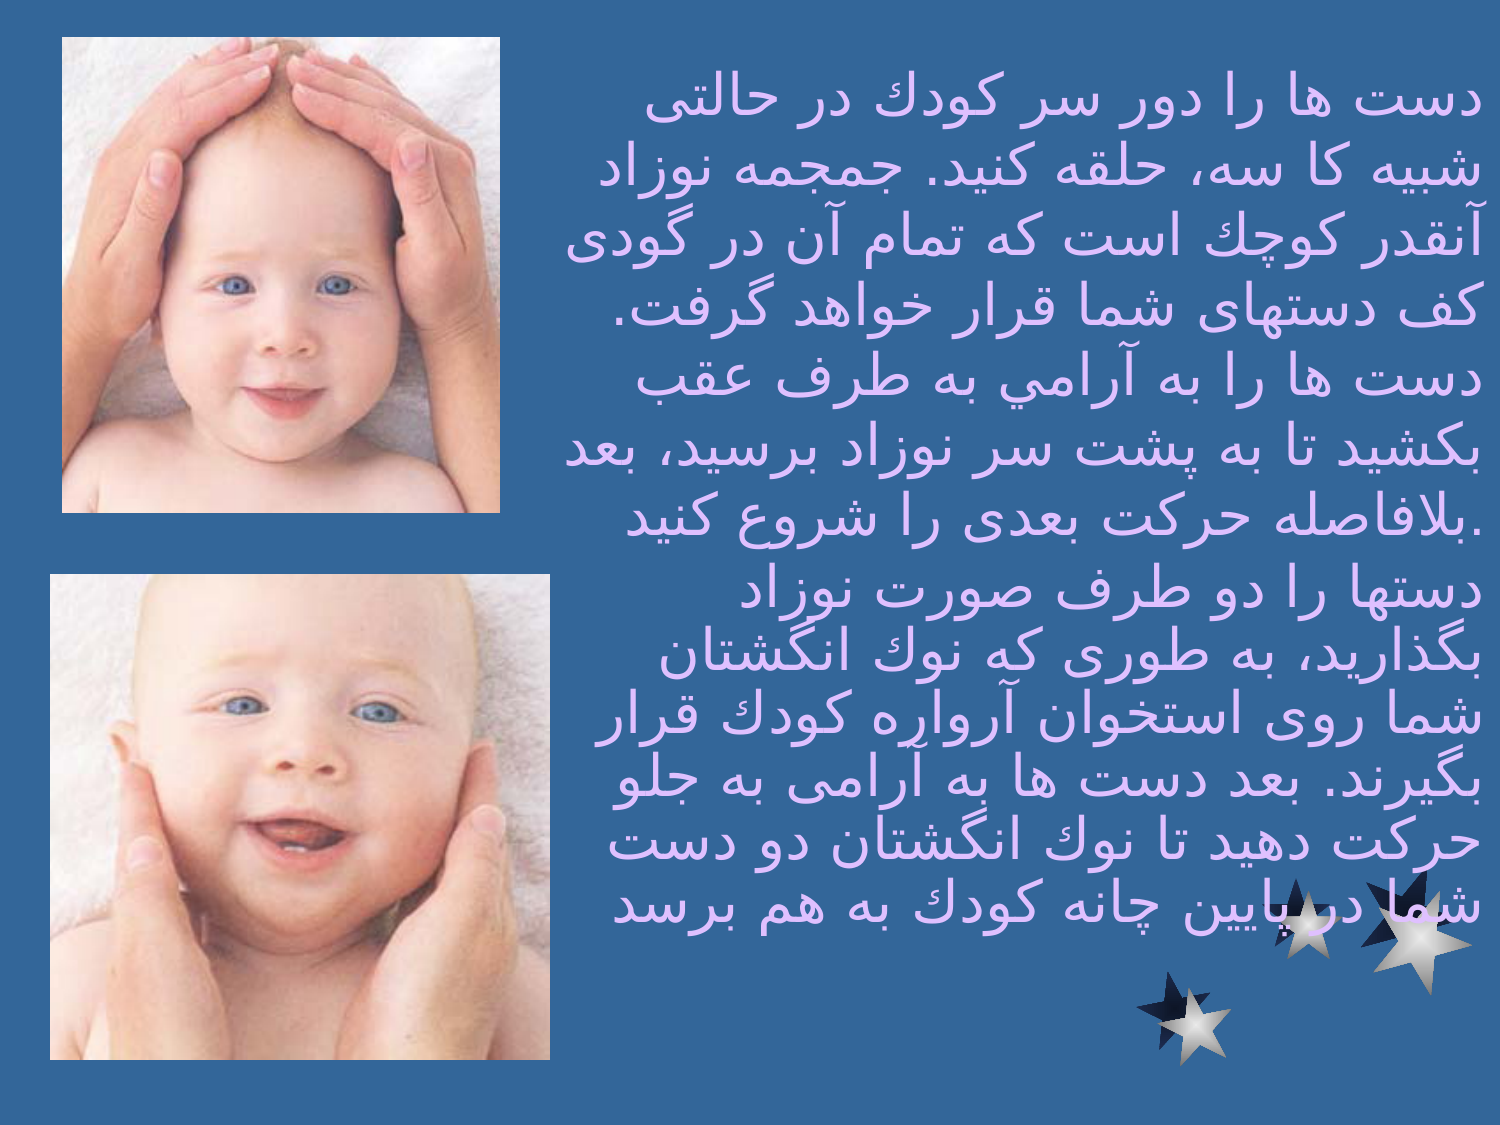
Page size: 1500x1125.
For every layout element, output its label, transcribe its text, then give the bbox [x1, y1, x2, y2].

picture [49, 574, 551, 1061]
list دستها را دو طرف صورت نوزاد بگذاريد، به طوری كه نوك انگشتان شما روی استخوان آرواره كودك قرار بگيرند. بعد دست ها به آرامی به جلو حركت دهيد تا نوك انگشتان دو دست شما در پايين چانه كودك به هم برسد . [512, 549, 1500, 875]
picture [62, 37, 501, 513]
title دست ها را دور سر كودك در حالتی شبيه كا سه، حلقه كنيد. جمجمه نوزاد آنقدر كوچك است كه تمام آن در گودی كف دستهای شما قرار خواهد گرفت. دست ها را به آرامي به طرف عقب بكشيد تا به پشت سر نوزاد برسيد، بعد بلافاصله حركت بعدی را شروع كنيد. [537, 50, 1500, 238]
